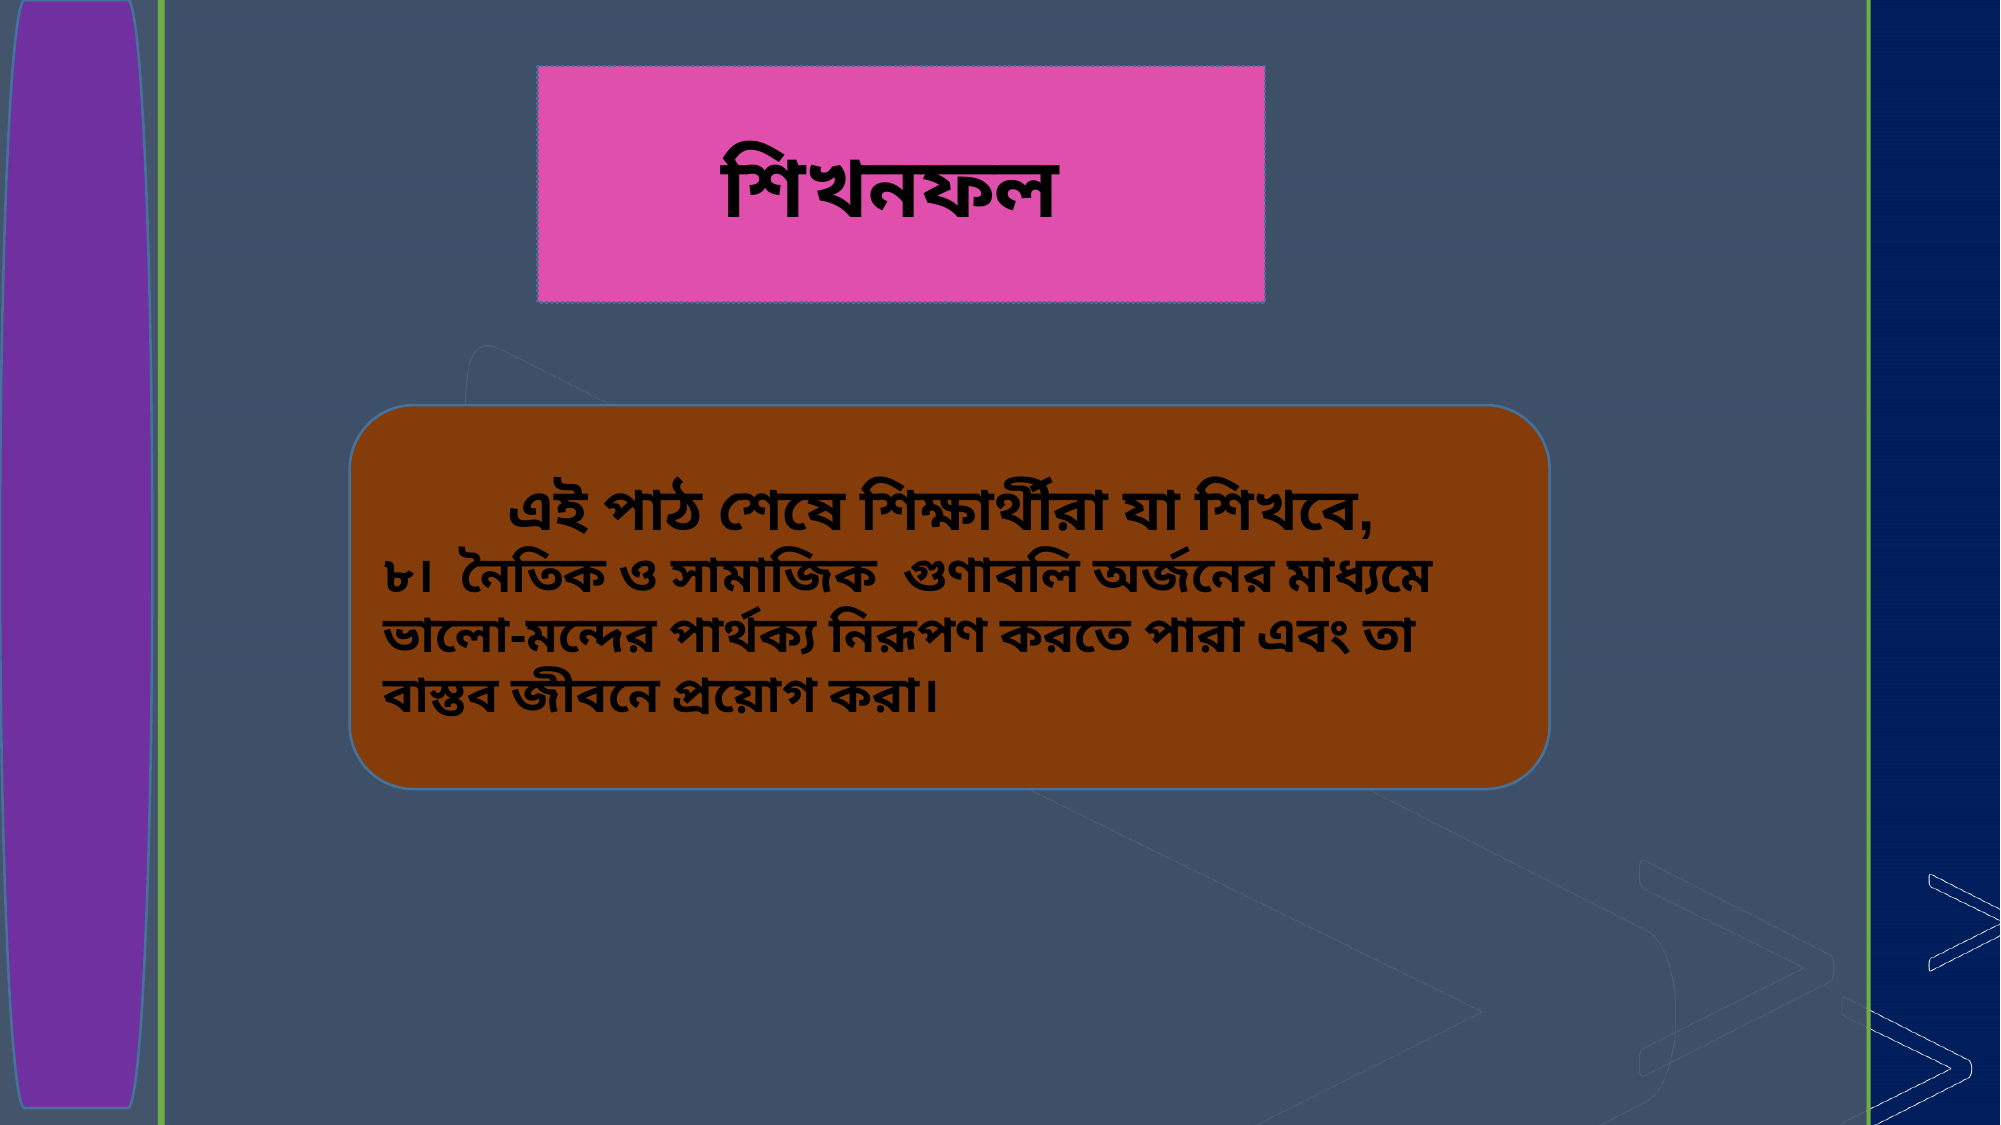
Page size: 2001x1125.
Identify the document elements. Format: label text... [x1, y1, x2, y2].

text_box এই পাঠ শেষে শিক্ষার্থীরা যা শিখবে, ৮। নৈতিক ও সামাজিক গুণাবলি অর্জনের মাধ্যমে ভালো-মন্দের পার্থক্য নিরূপণ করতে পারা এবং তা বাস্তব জীবনে প্রয়োগ করা। [348, 403, 1551, 791]
text_box [0, 0, 154, 1110]
text_box শিখনফল [536, 65, 1266, 304]
picture [1871, 0, 2000, 1125]
